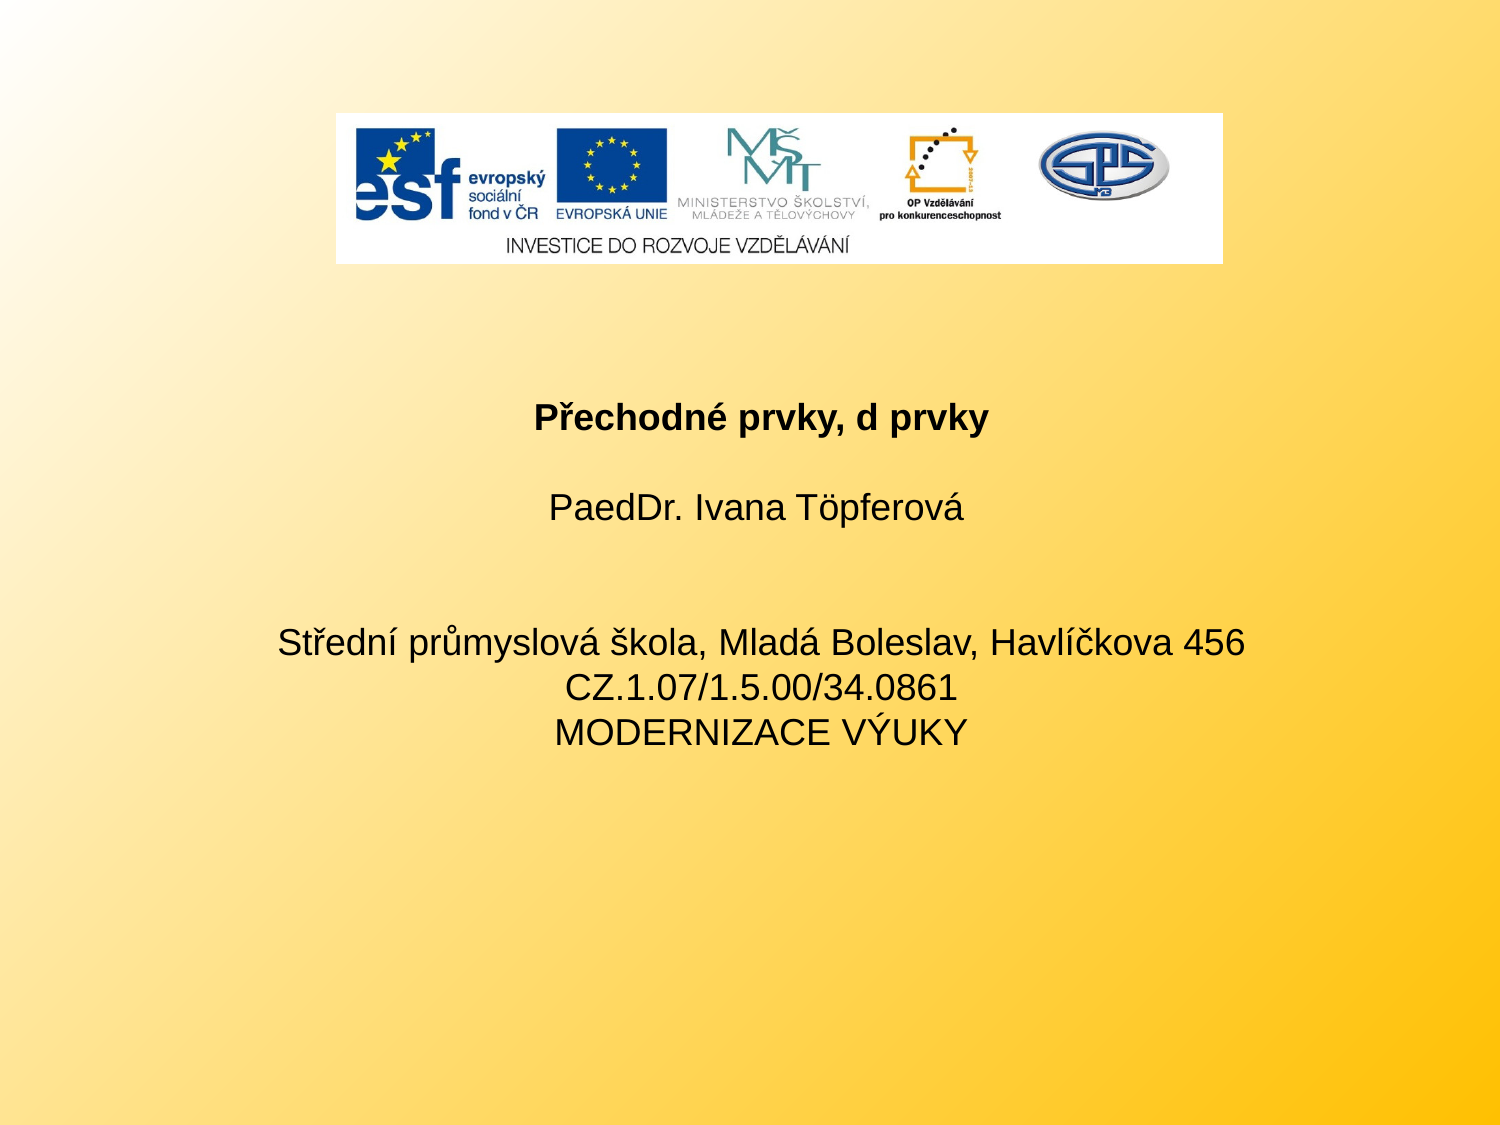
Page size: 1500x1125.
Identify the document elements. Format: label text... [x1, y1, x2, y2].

text_box Přechodné prvky, d prvky PaedDr. Ivana Töpferová Střední průmyslová škola, Mladá Boleslav, Havlíčkova 456 CZ.1.07/1.5.00/34.0861 MODERNIZACE VÝUKY [171, 385, 1353, 761]
picture [336, 113, 1223, 264]
